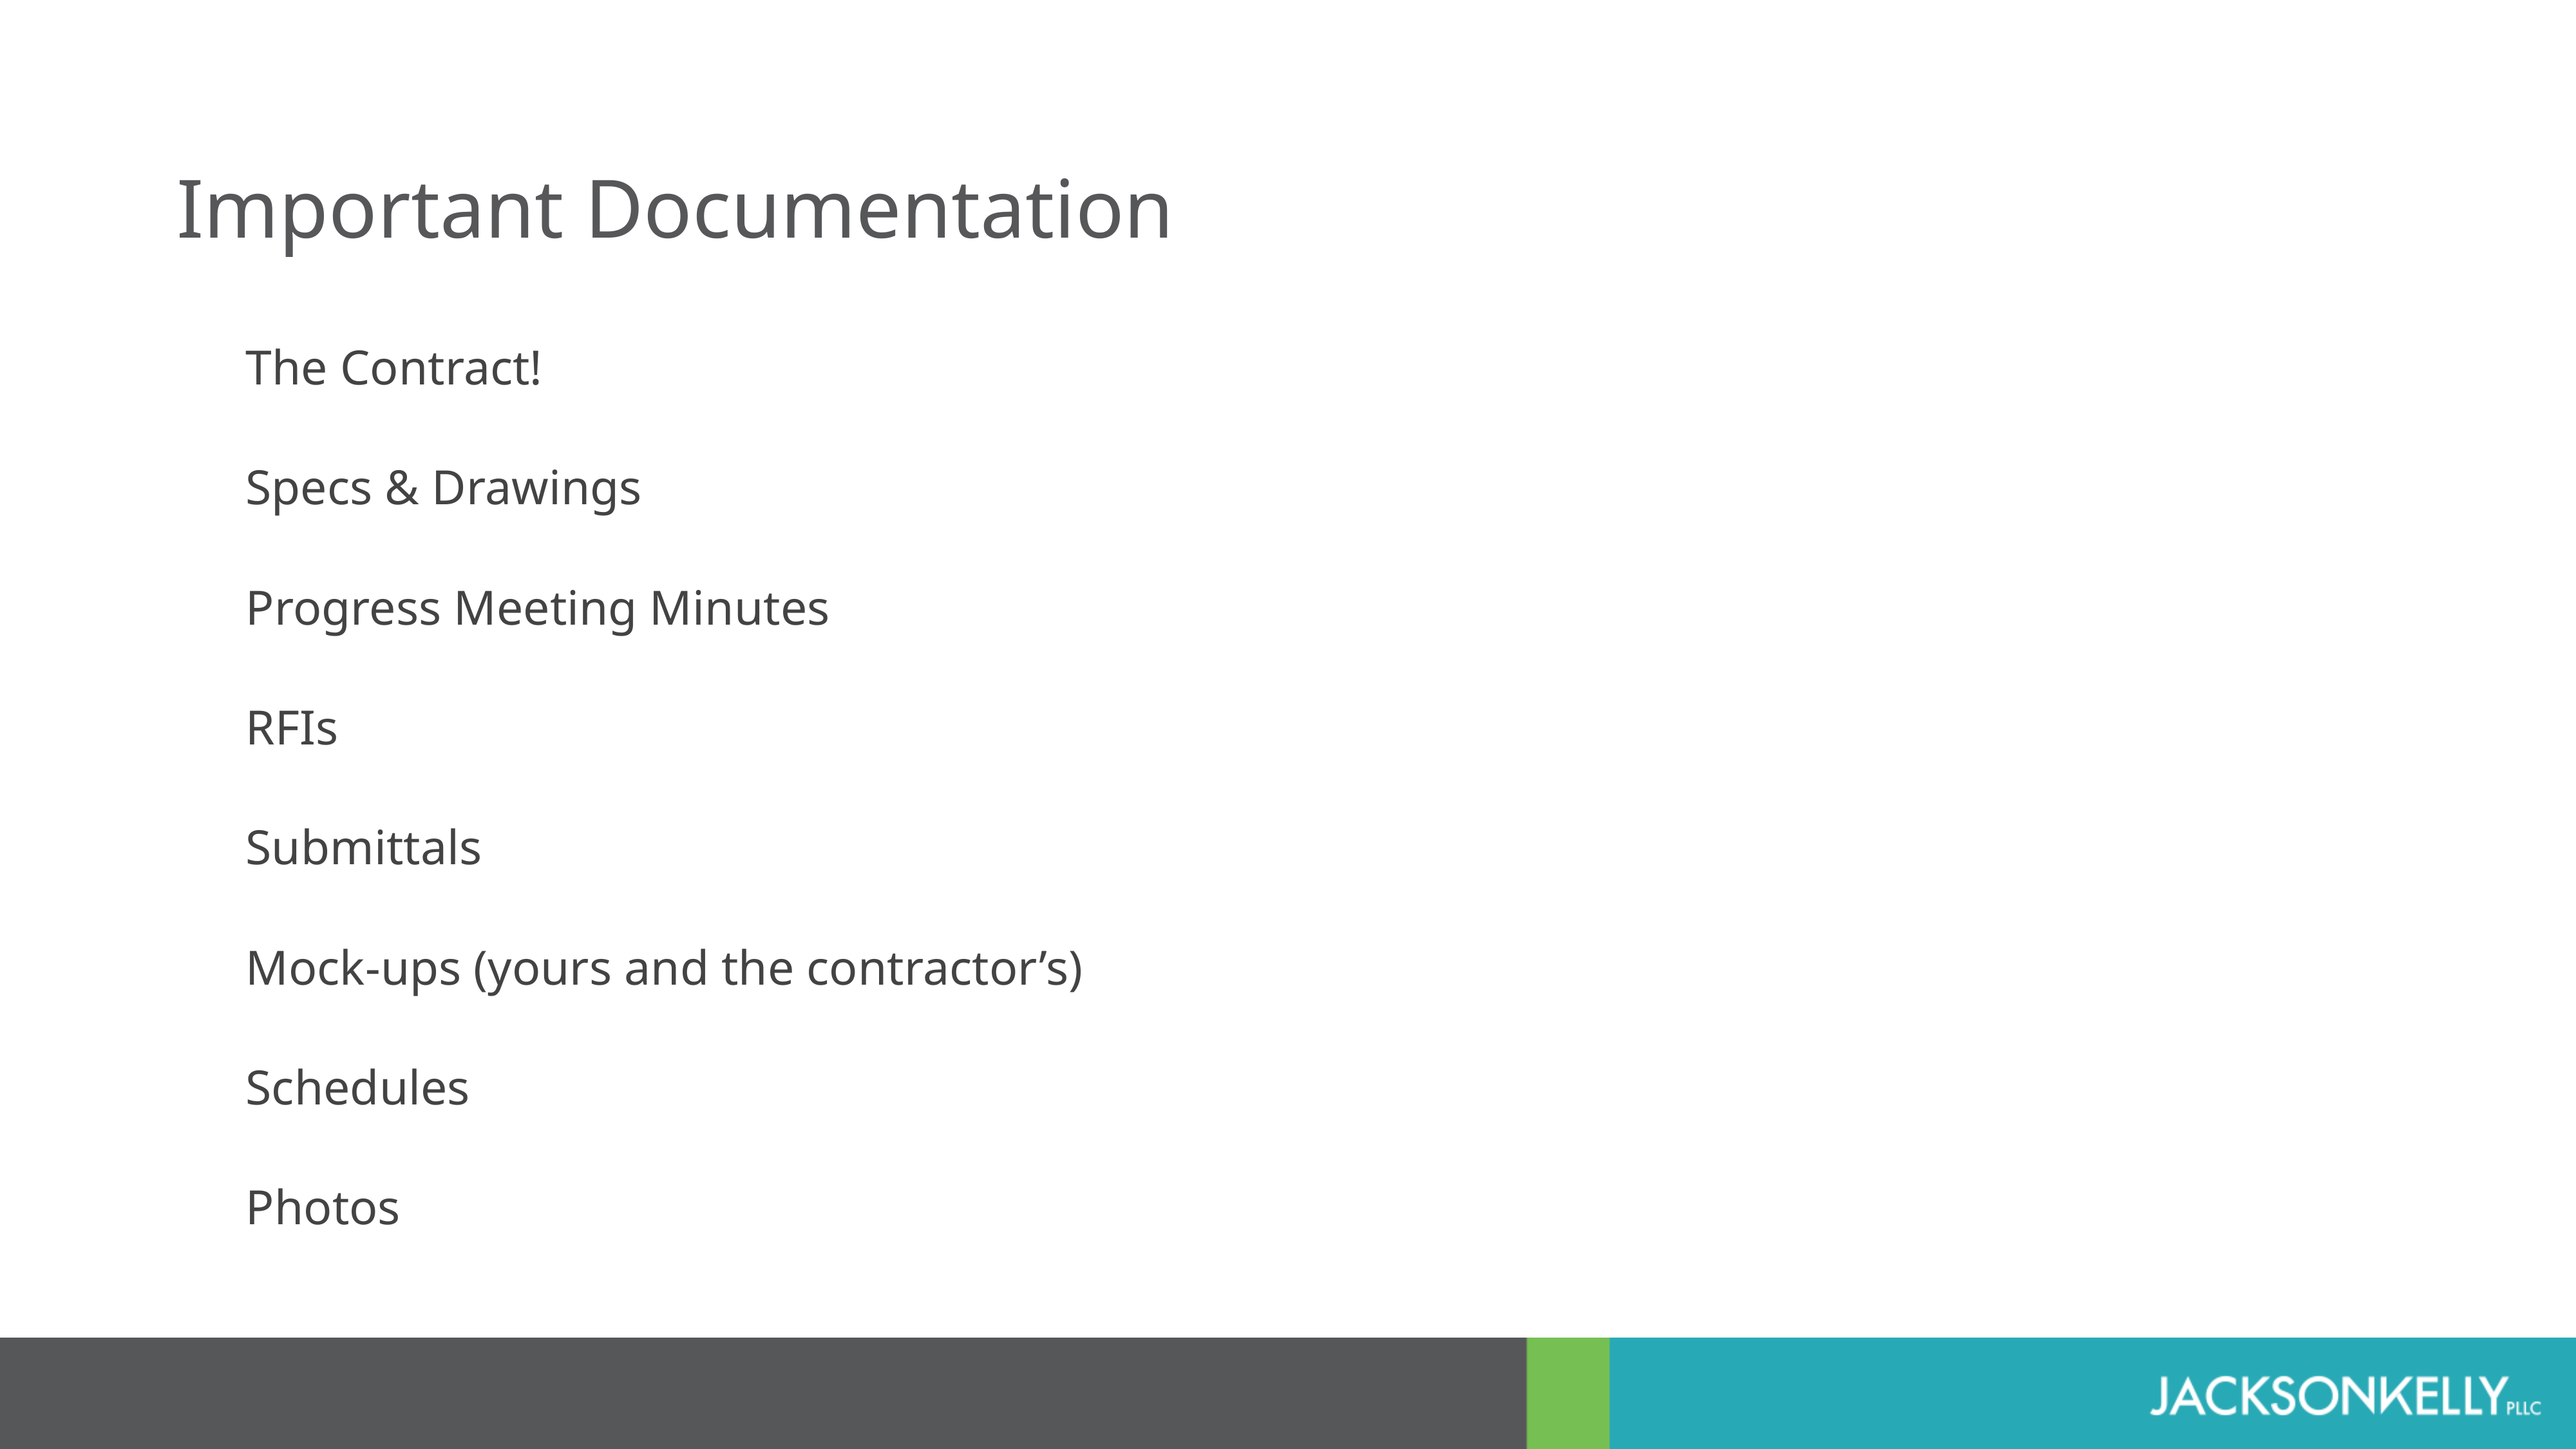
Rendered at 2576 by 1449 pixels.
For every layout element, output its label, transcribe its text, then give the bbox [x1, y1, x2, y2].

picture [0, 1338, 2576, 1449]
list The Contract! Specs & Drawings Progress Meeting Minutes RFIs Submittals Mock-ups (yours and the contractor’s) Schedules Photos [160, 329, 2391, 1248]
list Important Documentation [169, 149, 1224, 263]
